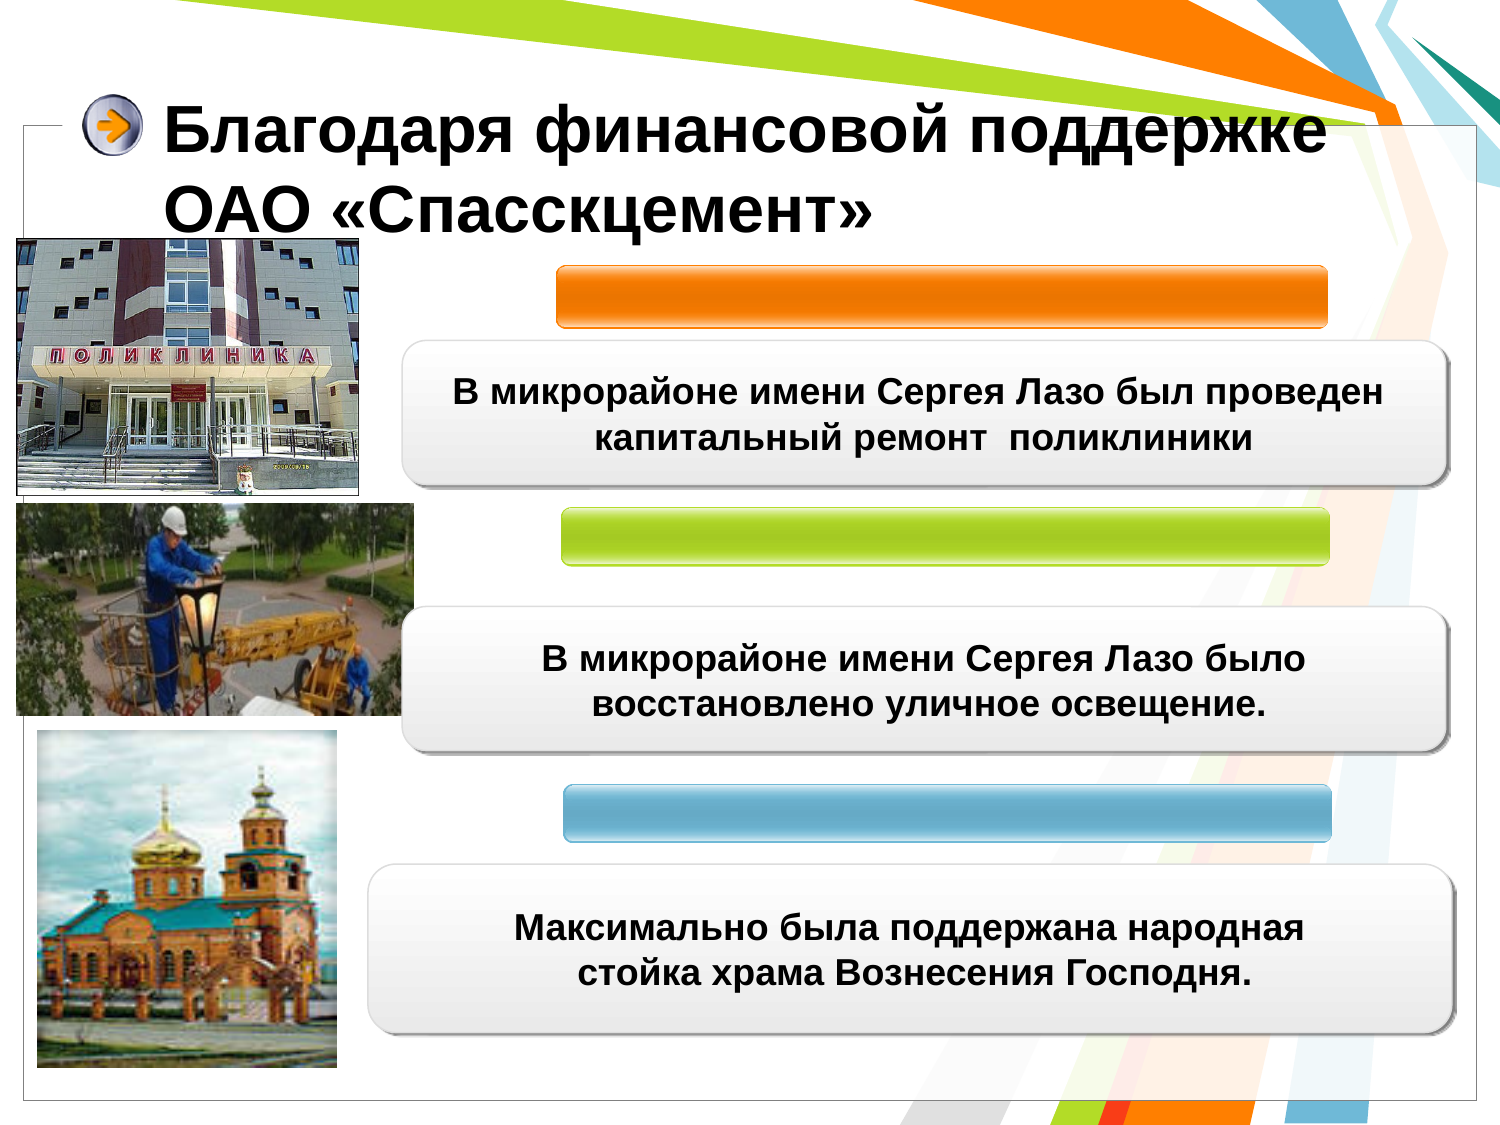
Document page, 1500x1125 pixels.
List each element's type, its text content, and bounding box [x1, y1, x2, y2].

title Благодаря финансовой поддержке ОАО «Спасскцемент» [148, 32, 1471, 220]
picture [16, 502, 414, 716]
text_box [560, 506, 1330, 567]
text_box Максимально была поддержана народная стойка храма Вознесения Господня. [367, 864, 1452, 1033]
text_box В микрорайоне имени Сергея Лазо было восстановлено уличное освещение. [402, 606, 1446, 751]
text_box [363, 361, 1246, 413]
picture [82, 94, 143, 156]
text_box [562, 783, 1333, 844]
picture [16, 238, 359, 496]
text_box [555, 264, 1329, 330]
text_box [726, 338, 766, 343]
text_box В микрорайоне имени Сергея Лазо был проведен капитальный ремонт поликлиники [402, 340, 1446, 485]
picture [36, 729, 337, 1069]
